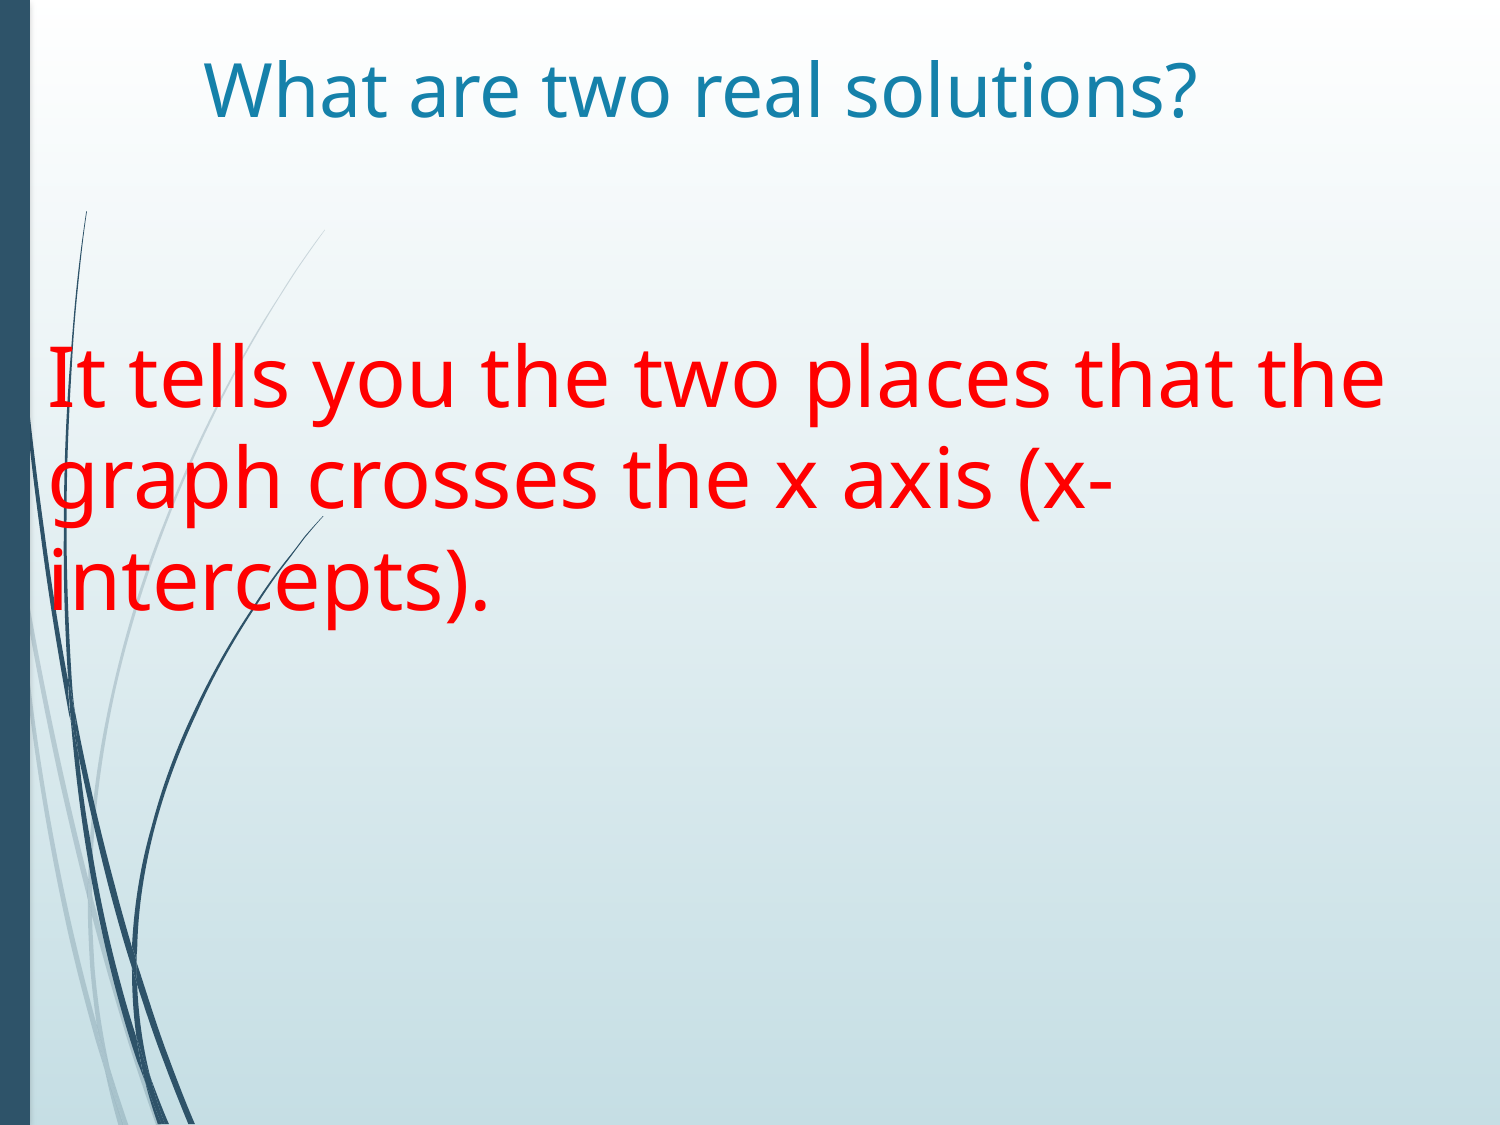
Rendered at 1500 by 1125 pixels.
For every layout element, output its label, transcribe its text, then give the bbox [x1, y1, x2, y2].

title What are two real solutions? [188, 35, 1468, 275]
list It tells you the two places that the graph crosses the x axis (x-intercepts). [32, 315, 1500, 873]
